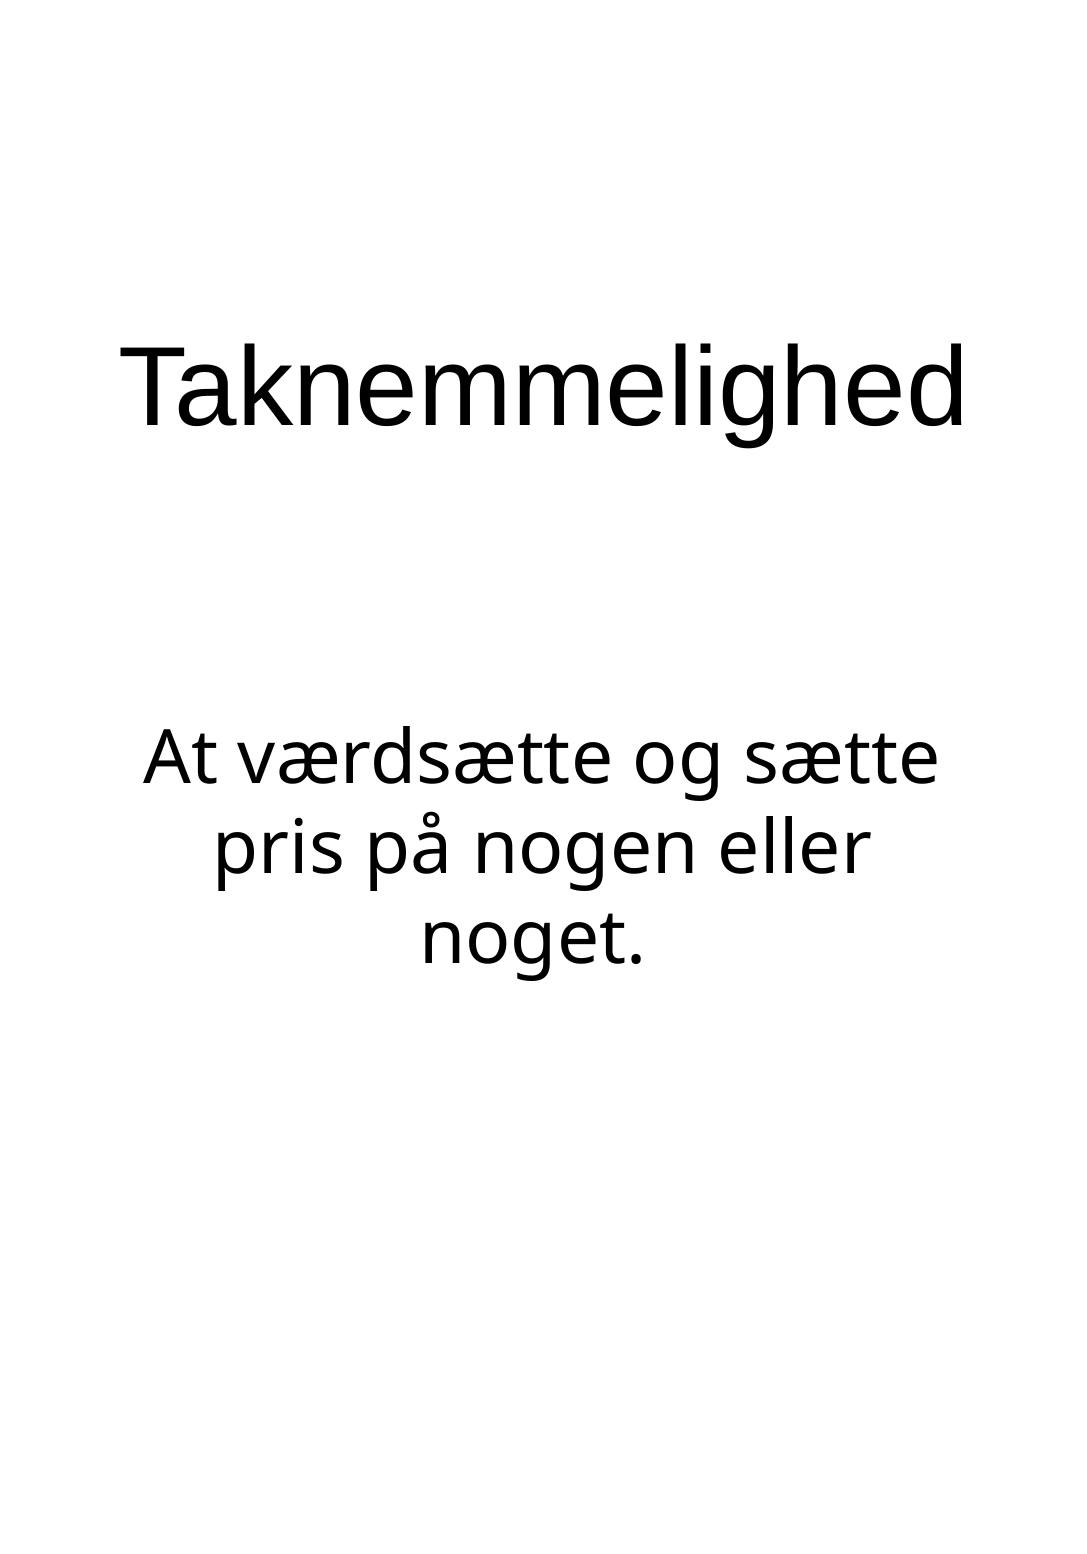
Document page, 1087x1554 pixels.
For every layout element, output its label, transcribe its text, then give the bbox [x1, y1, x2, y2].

text_box At værdsætte og sætte pris på nogen eller noget. [96, 700, 989, 1078]
text_box Taknemmelighed [0, 305, 1087, 492]
